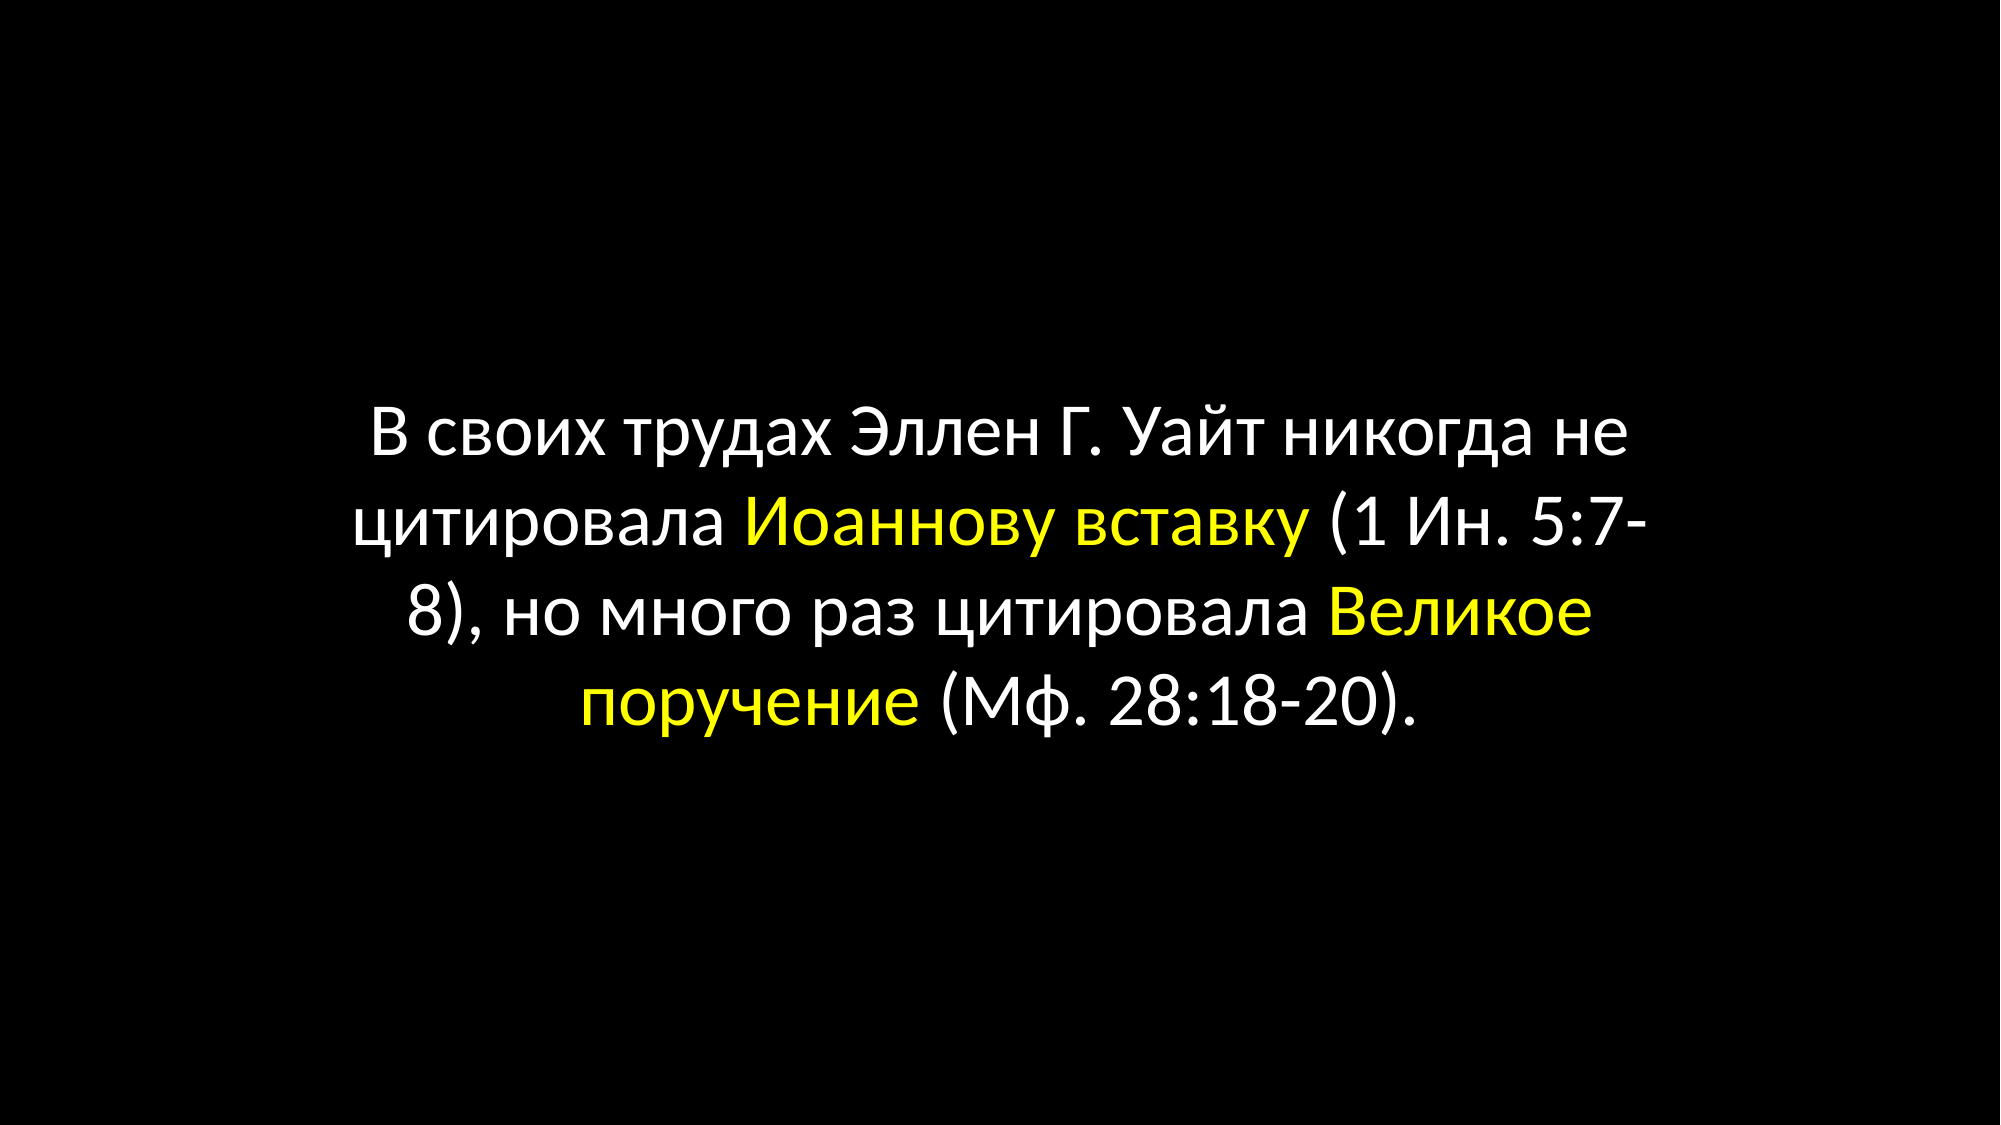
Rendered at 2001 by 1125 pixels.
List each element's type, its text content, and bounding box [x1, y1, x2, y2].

text_box В своих трудах Эллен Г. Уайт никогда не цитировала Иоаннову вставку (1 Ин. 5:7-8), но много раз цитировала Великое поручение (Мф. 28:18-20). [302, 373, 1698, 748]
